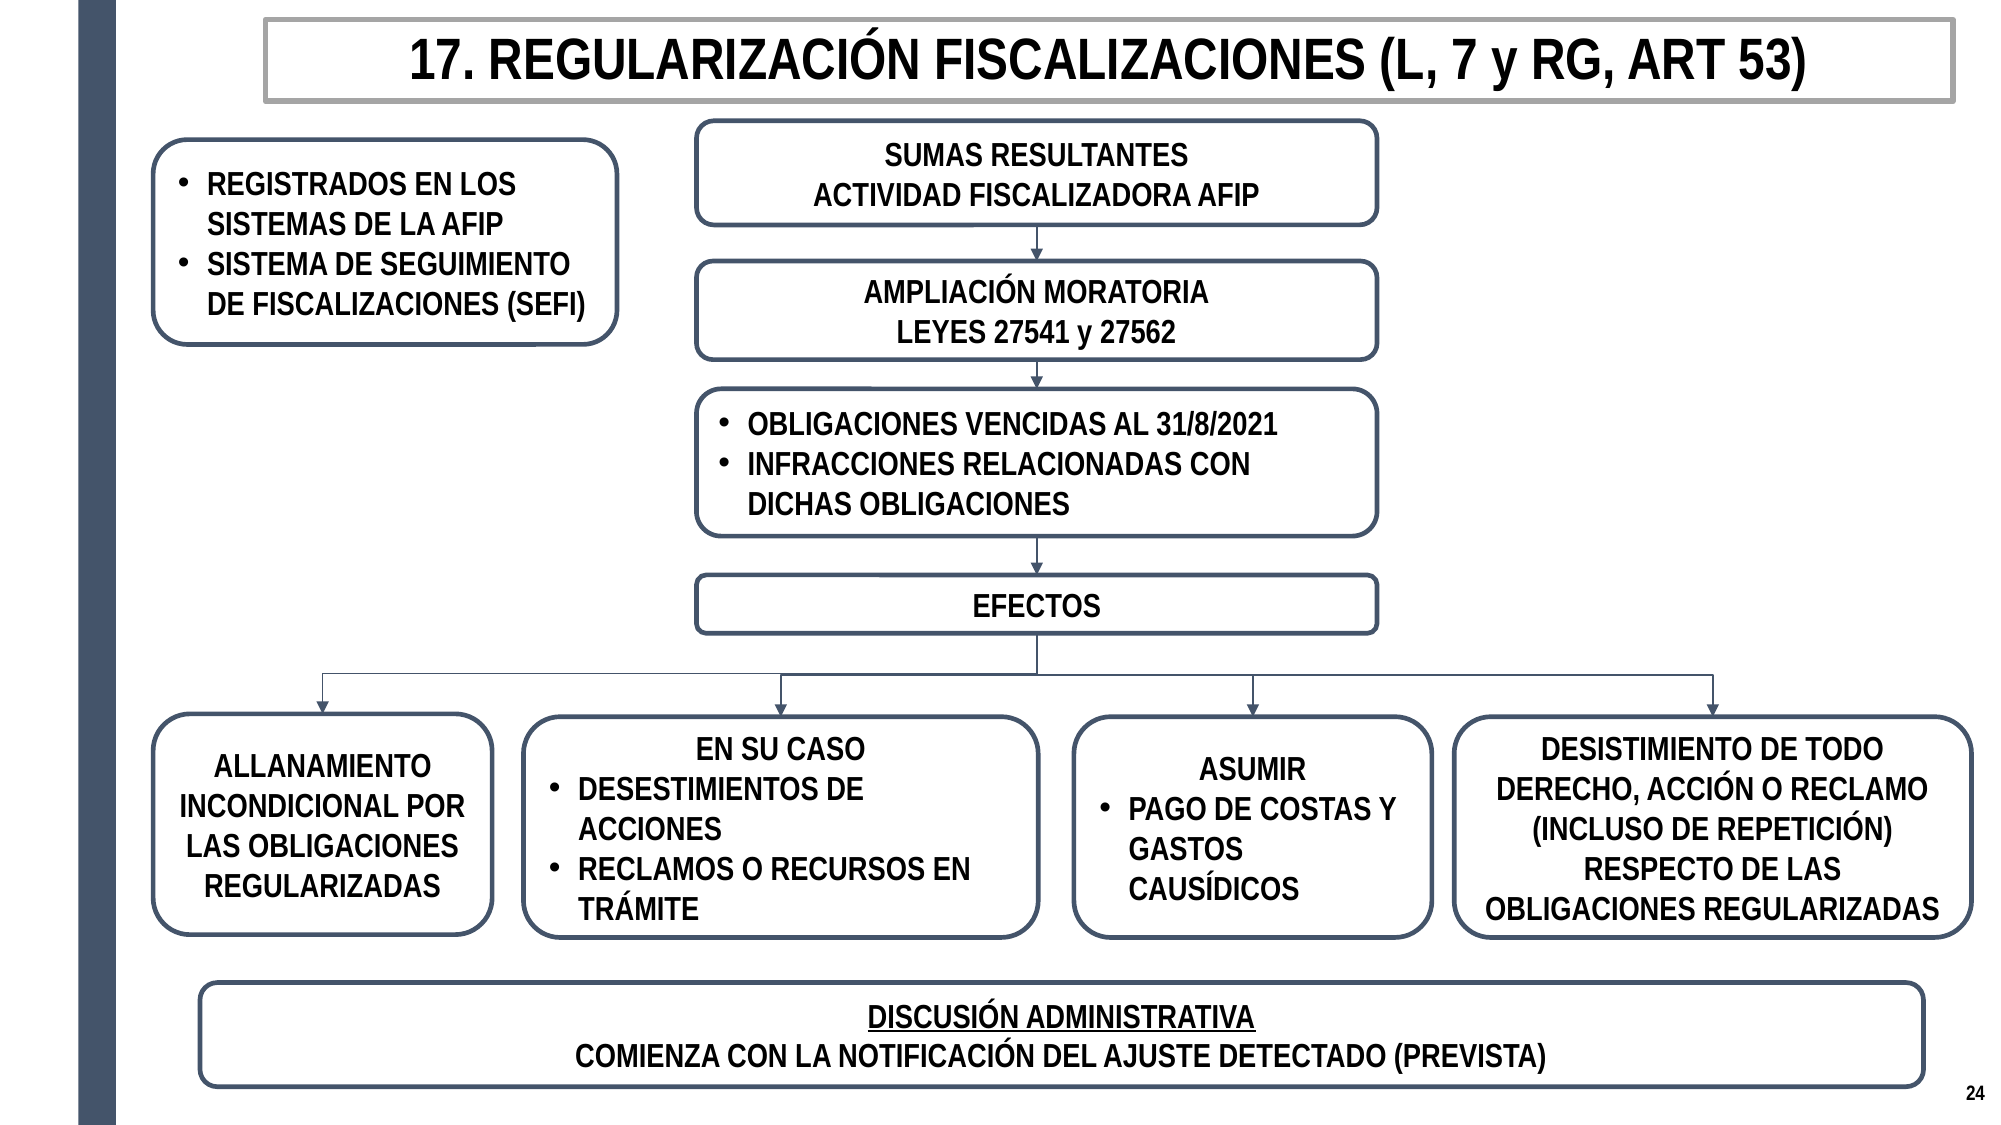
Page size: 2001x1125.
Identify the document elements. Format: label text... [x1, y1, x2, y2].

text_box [867, 546, 951, 804]
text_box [639, 316, 720, 1031]
text_box ASUMIR PAGO DE COSTAS Y GASTOS CAUSÍDICOS [1417, 720, 1435, 934]
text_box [1103, 566, 1187, 783]
title 17. REGULARIZACIÓN FISCALIZACIONES (L, 7 y RG, ART 53) [263, 17, 1956, 104]
text_box EFECTOS [1187, 572, 1333, 637]
text_box EN SU CASO DESESTIMIENTOS DE ACCIONES RECLAMOS O RECURSOS EN TRÁMITE [520, 713, 639, 941]
text_box DISCUSIÓN ADMINISTRATIVA COMIENZA CON LA NOTIFICACIÓN DEL AJUSTE DETECTADO (PREVISTA) [197, 979, 1927, 1090]
text_box AMPLIACIÓN MORATORIA LEYES 27541 y 27562 [693, 258, 1380, 363]
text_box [1333, 336, 1417, 1013]
text_box OBLIGACIONES VENCIDAS AL 31/8/2021 INFRACCIONES RELACIONADAS CON DICHAS OBLIGACIONES [720, 385, 1333, 539]
text_box SUMAS RESULTANTES ACTIVIDAD FISCALIZADORA AFIP [693, 117, 1380, 228]
text_box EFECTOS [720, 572, 867, 637]
slide_number 23 [1738, 1058, 2000, 1125]
text_box EN SU CASO DESESTIMIENTOS DE ACCIONES RECLAMOS O RECURSOS EN TRÁMITE [720, 713, 1042, 941]
text_box EFECTOS [951, 572, 1103, 637]
text_box ALLANAMIENTO INCONDICIONAL POR LAS OBLIGACIONES REGULARIZADAS [150, 710, 496, 938]
text_box REGISTRADOS EN LOS SISTEMAS DE LA AFIP SISTEMA DE SEGUIMIENTO DE FISCALIZACIONES (SEFI) [150, 136, 620, 348]
text_box DESISTIMIENTO DE TODO DERECHO, ACCIÓN O RECLAMO (INCLUSO DE REPETICIÓN) RESPECTO DE LAS OBLIGACIONES REGULARIZADAS [1451, 713, 1975, 941]
text_box ASUMIR PAGO DE COSTAS Y GASTOS CAUSÍDICOS [1071, 713, 1333, 941]
